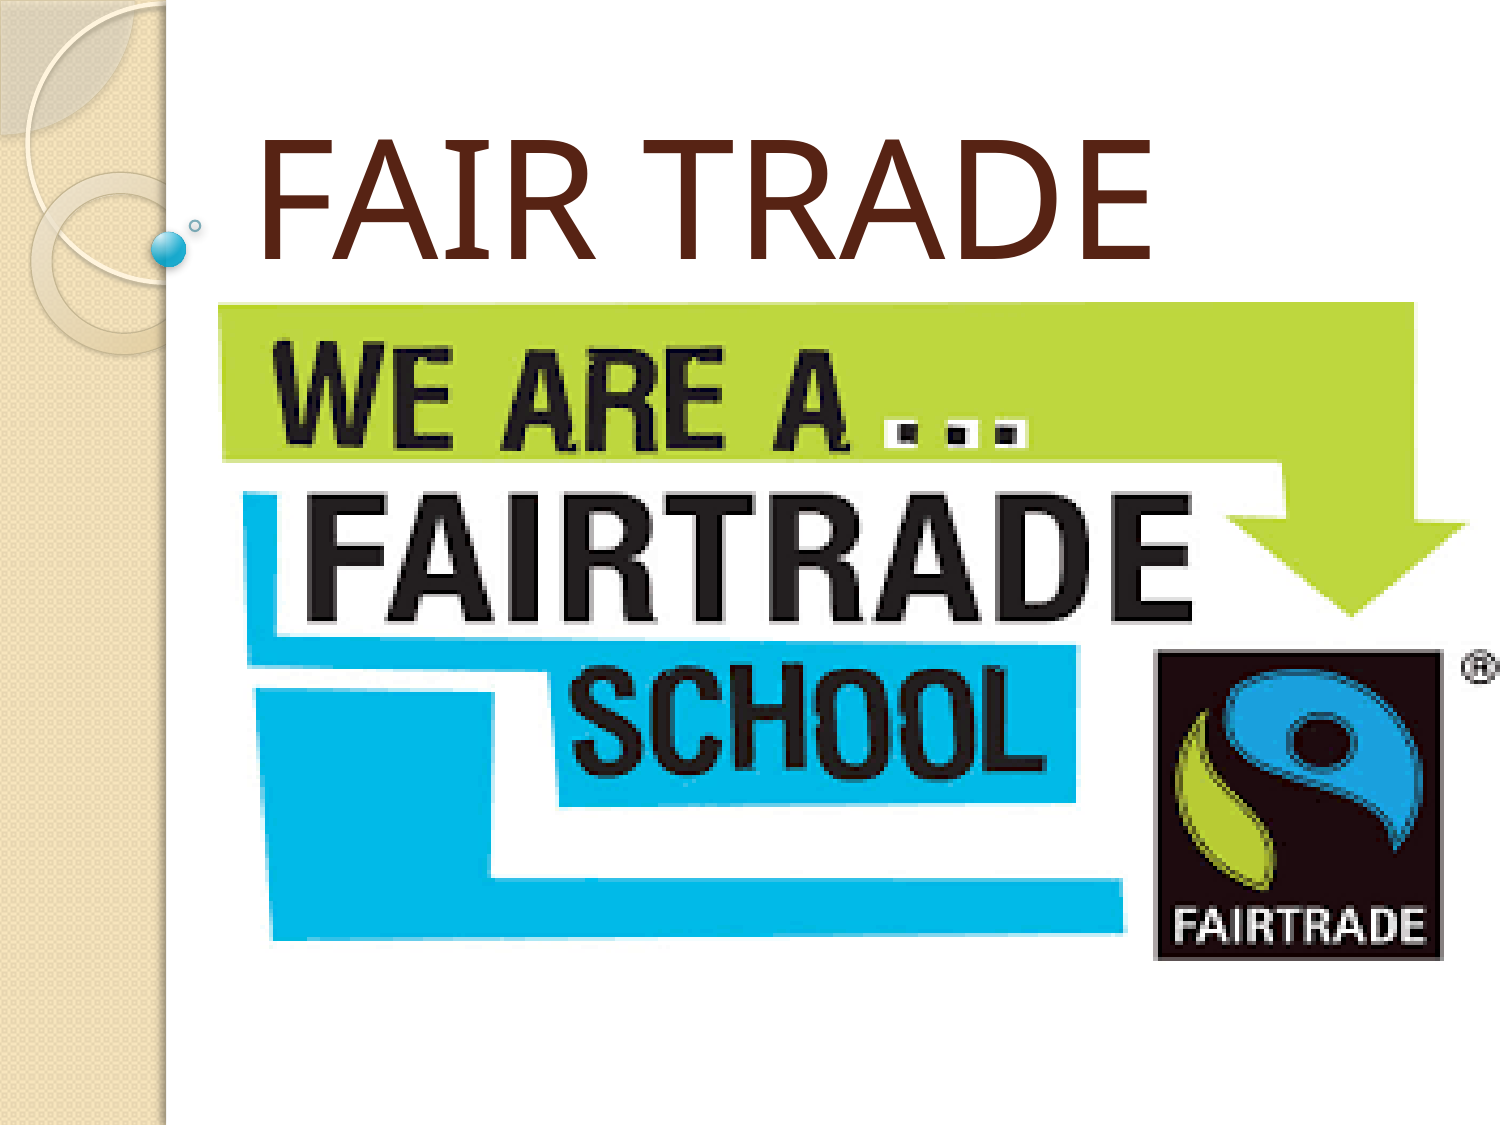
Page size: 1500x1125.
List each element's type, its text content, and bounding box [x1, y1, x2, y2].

title FAIR TRADE [234, 59, 1450, 299]
picture [218, 302, 1500, 965]
